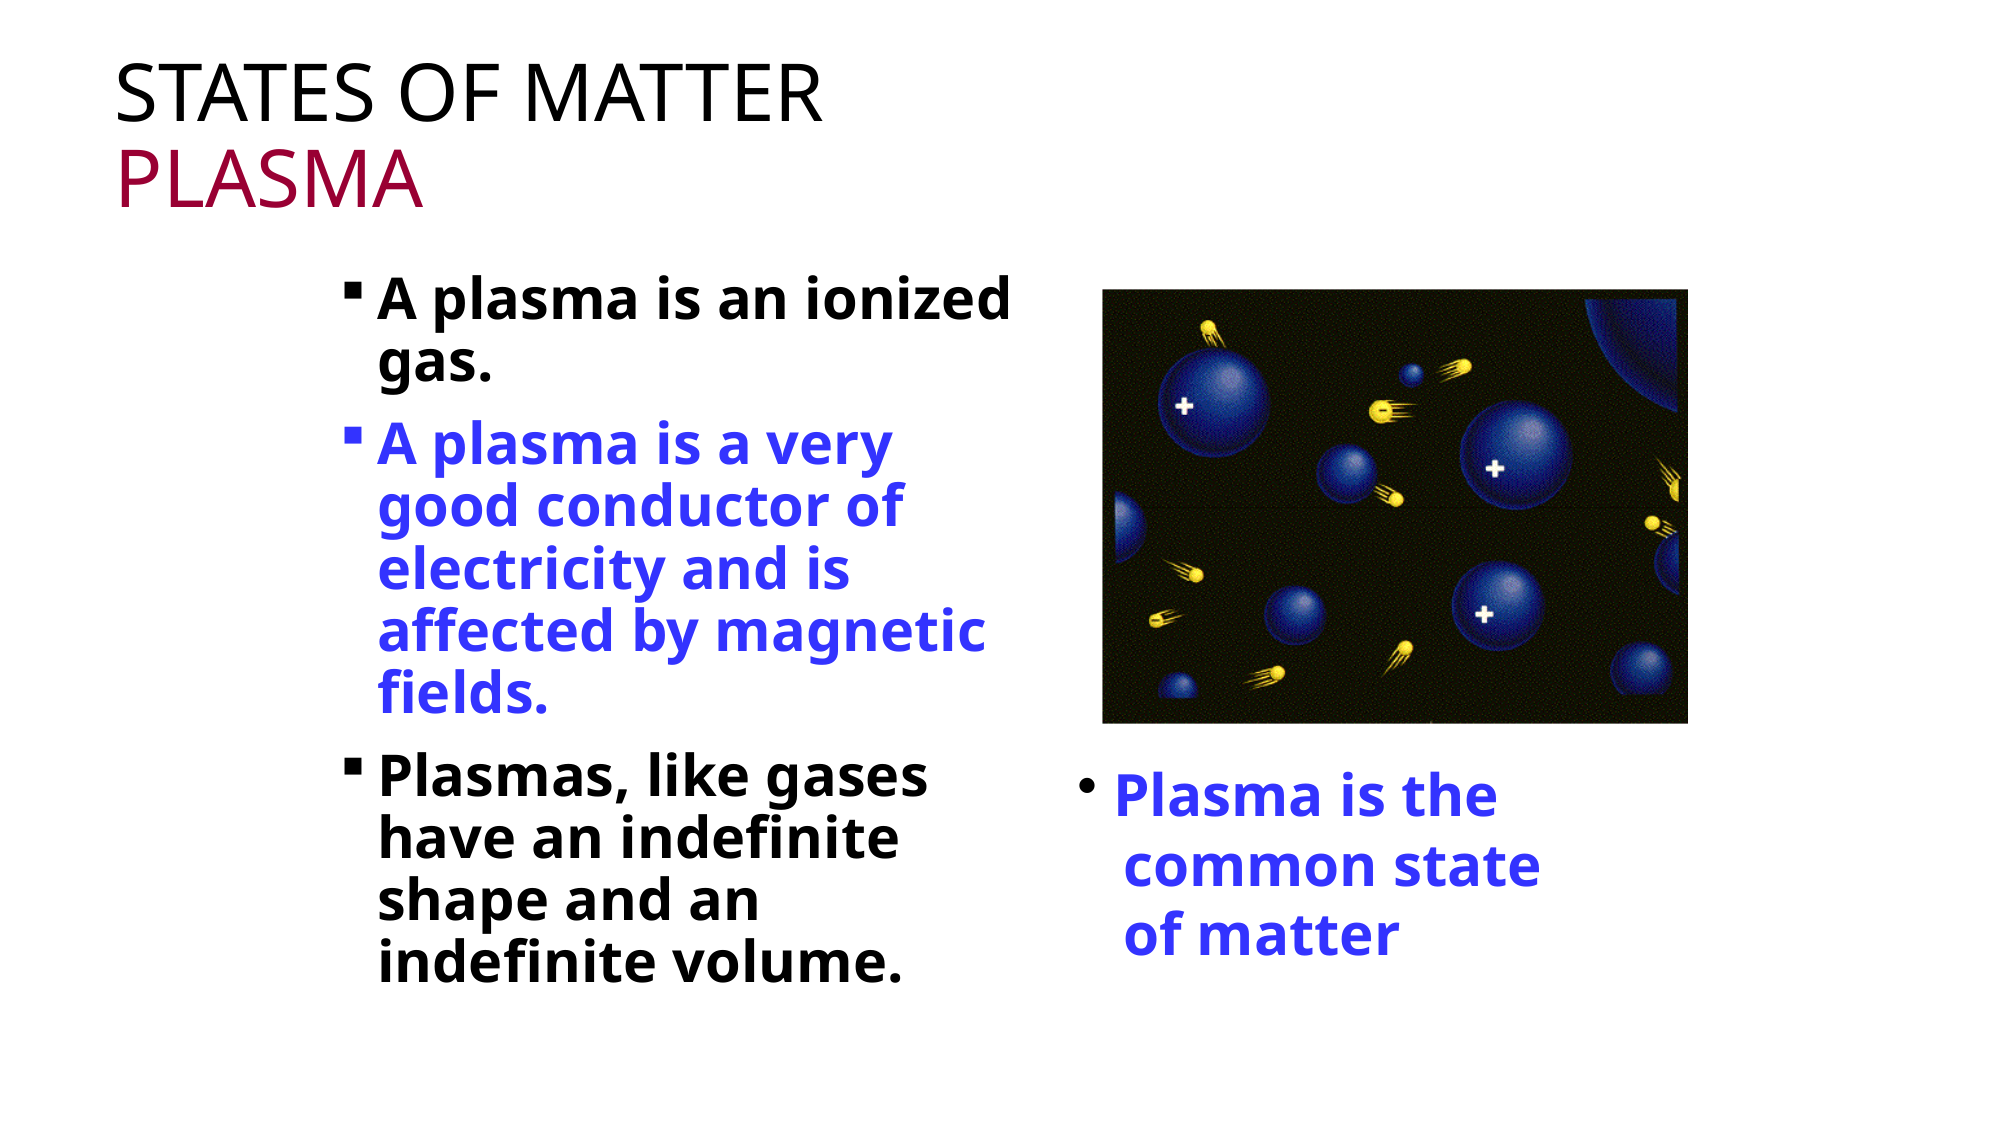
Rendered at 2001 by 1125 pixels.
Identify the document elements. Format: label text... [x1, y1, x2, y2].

title STATES OF MATTER PLASMA [99, 45, 1900, 233]
list A plasma is an ionized gas. A plasma is a very good conductor of electricity and is affected by magnetic fields. Plasmas, like gases have an indefinite shape and an indefinite volume. [324, 262, 1063, 1005]
text_box Plasma is the common state of matter [1062, 750, 1713, 975]
picture [1099, 287, 1688, 725]
